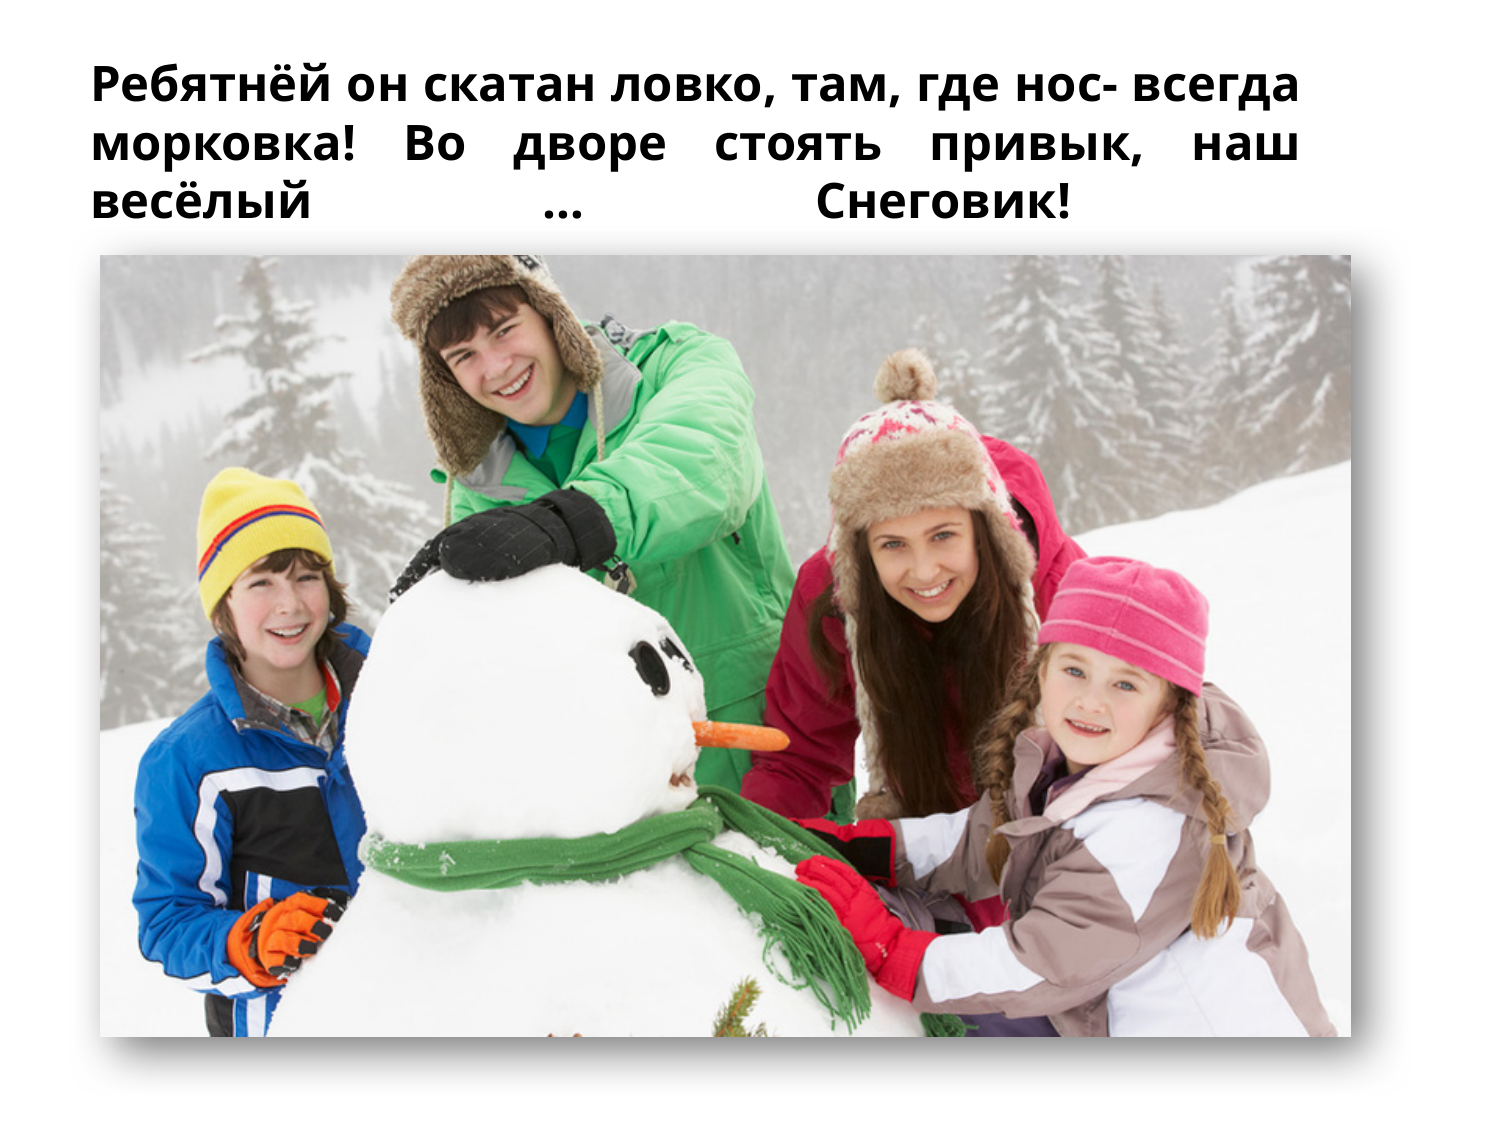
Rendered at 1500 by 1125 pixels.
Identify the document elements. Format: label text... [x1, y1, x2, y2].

picture [100, 255, 1351, 1037]
title Ребятнёй он скатан ловко, там, где нос- всегда морковка! Во дворе стоять привык, наш весёлый … Снеговик! [75, 45, 1317, 350]
